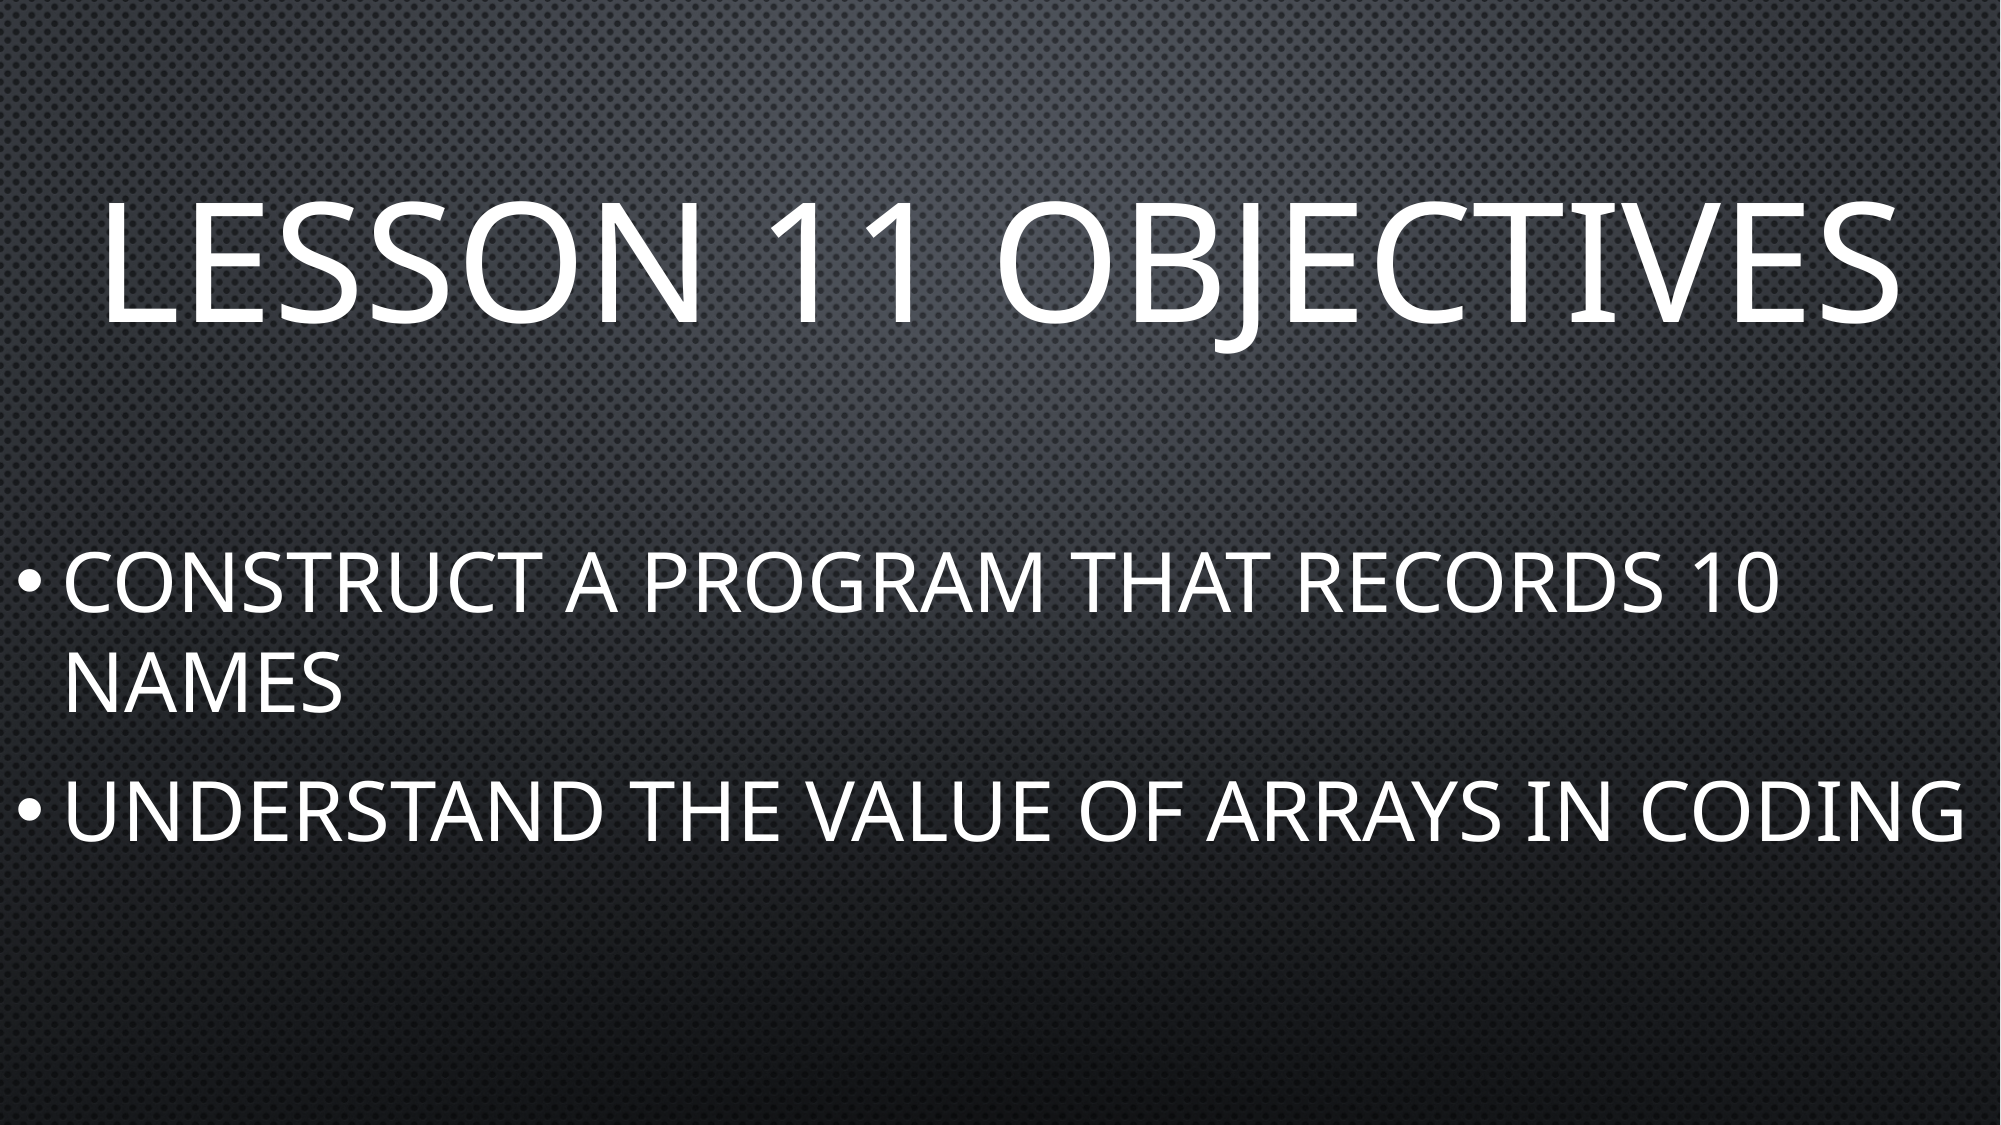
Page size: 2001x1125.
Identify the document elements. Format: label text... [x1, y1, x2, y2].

title Lesson 11 Objectives [0, 99, 2000, 413]
list Construct a program that records 10 names Understand the value of arrays in coding [0, 437, 2000, 950]
